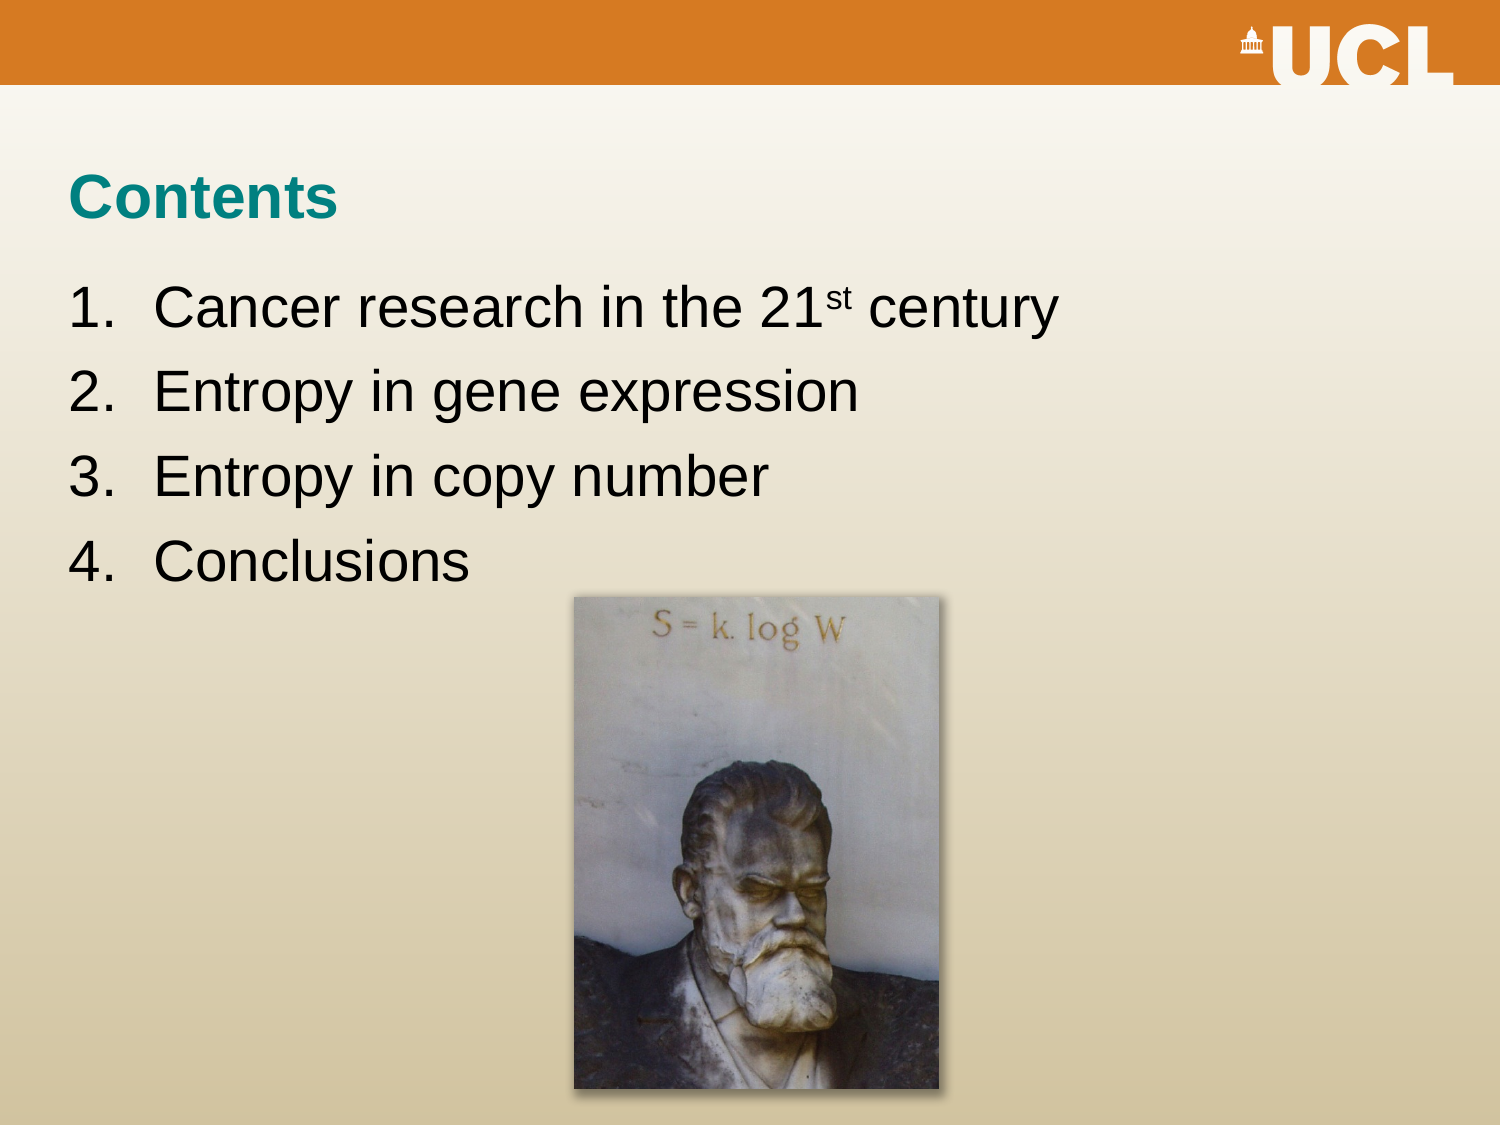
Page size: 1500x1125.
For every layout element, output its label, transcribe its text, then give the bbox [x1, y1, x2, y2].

list Cancer research in the 21st century Entropy in gene expression Entropy in copy number Conclusions [54, 261, 1447, 728]
picture [0, 0, 1500, 85]
picture [574, 597, 940, 1089]
title Contents [54, 148, 1447, 240]
